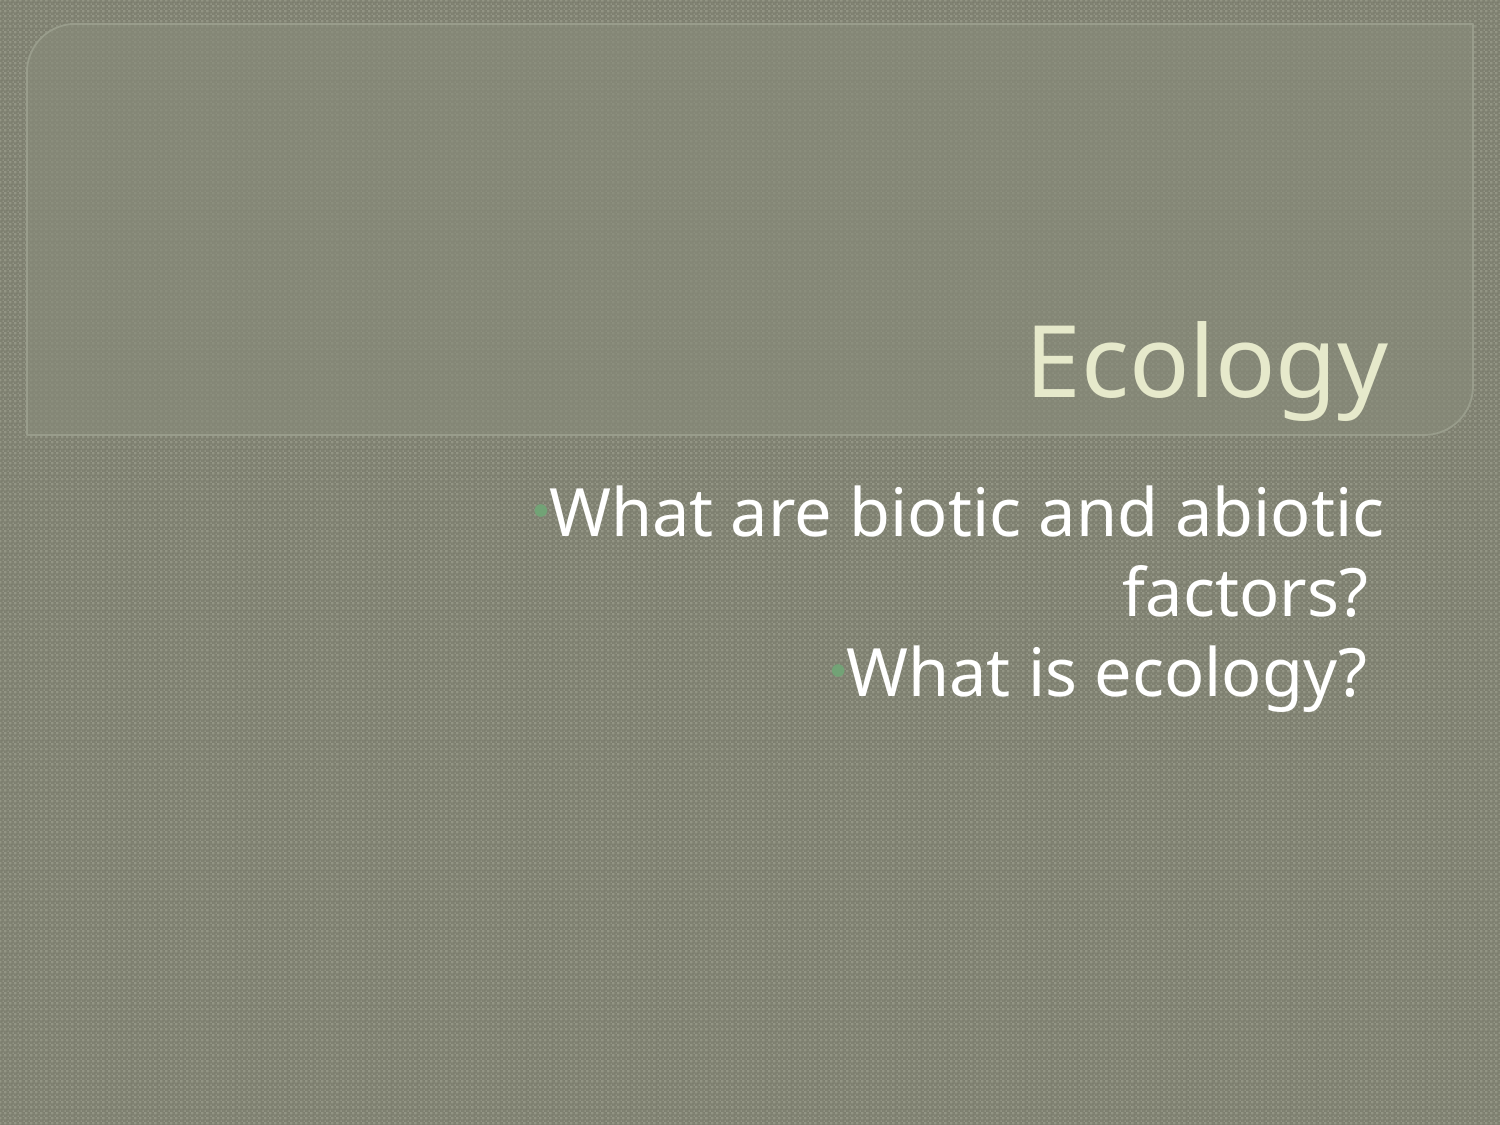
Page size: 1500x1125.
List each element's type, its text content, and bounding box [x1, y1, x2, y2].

subtitle What are biotic and abiotic factors? What is ecology? [350, 462, 1427, 750]
title Ecology [76, 62, 1427, 425]
